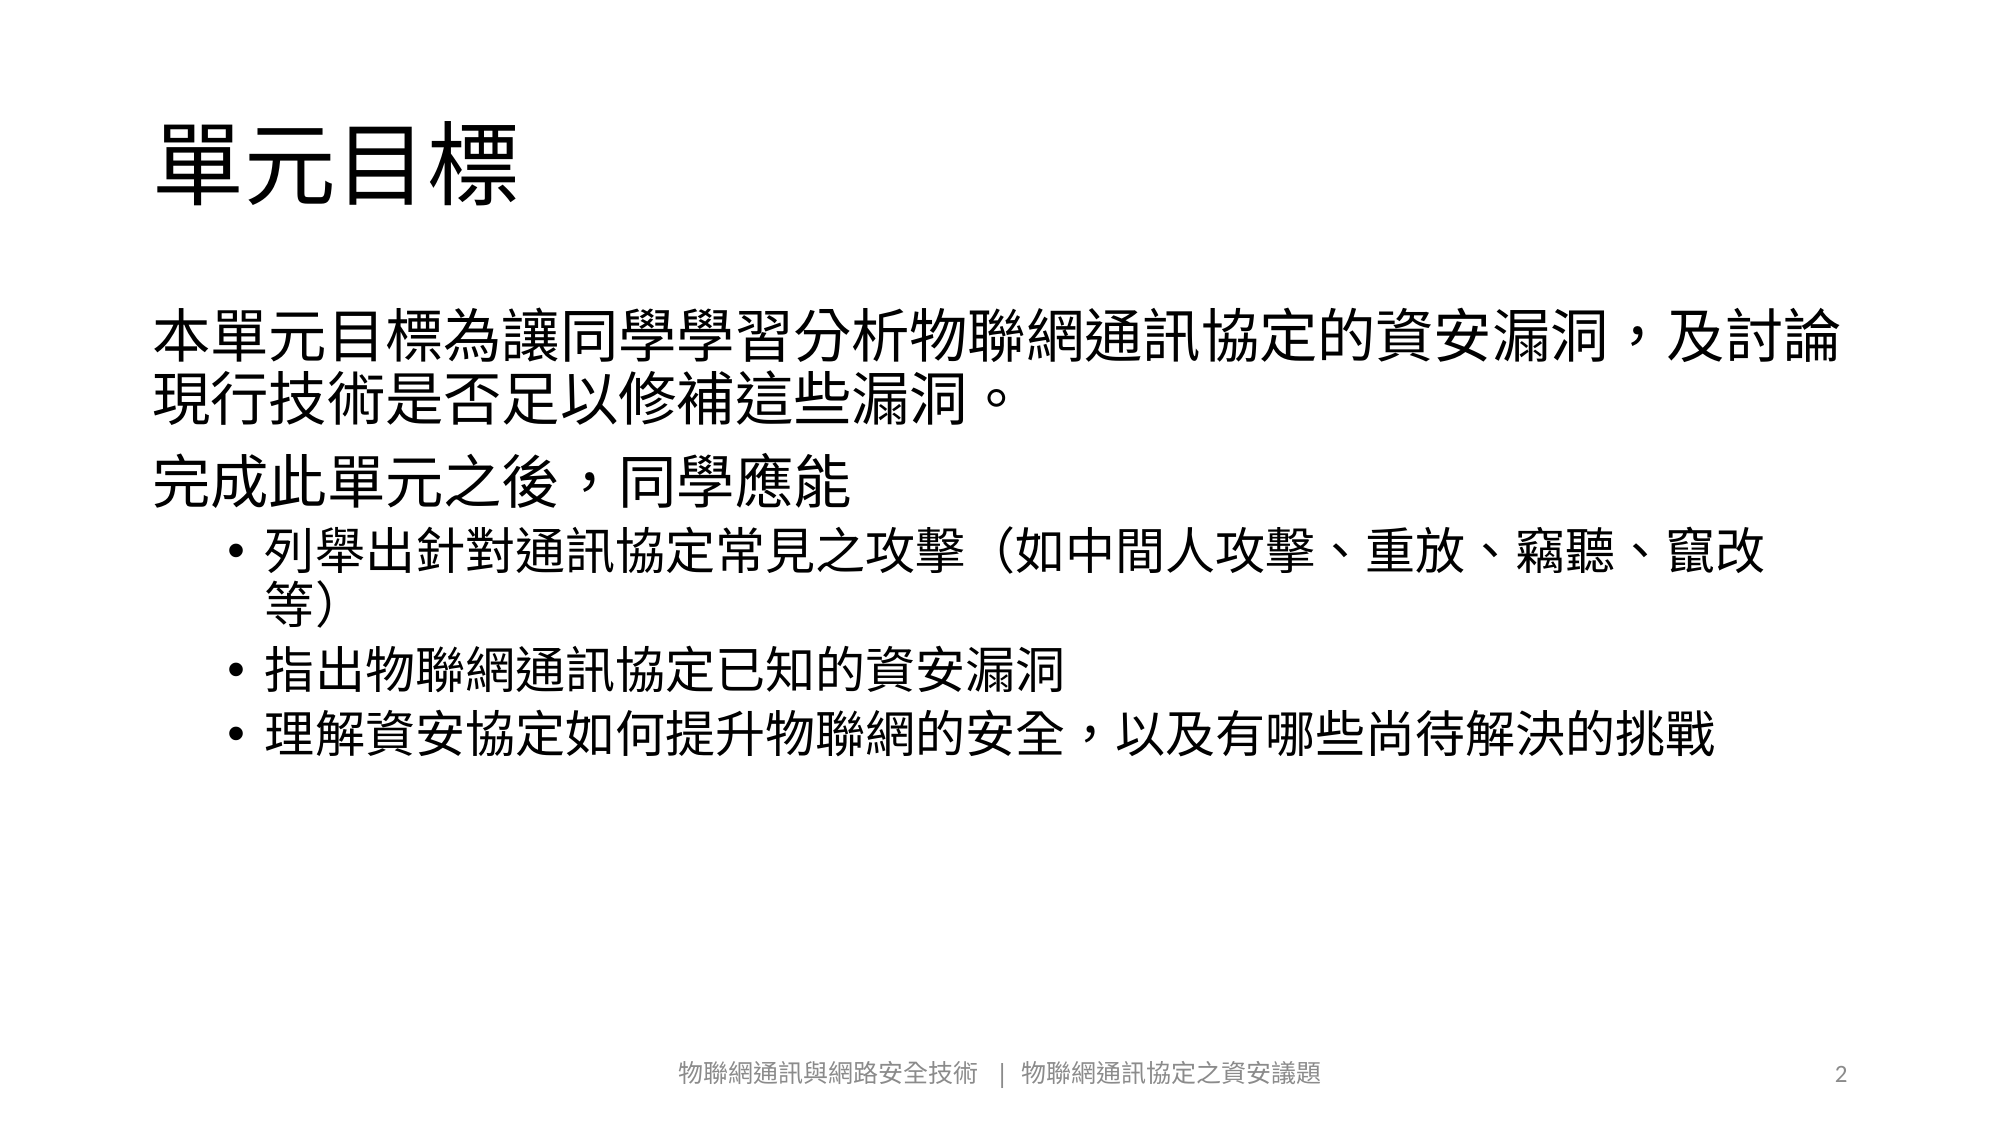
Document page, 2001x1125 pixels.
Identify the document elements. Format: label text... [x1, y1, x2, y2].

list 本單元目標為讓同學學習分析物聯網通訊協定的資安漏洞，及討論現行技術是否足以修補這些漏洞。 完成此單元之後，同學應能 列舉出針對通訊協定常見之攻擊（如中間人攻擊、重放、竊聽、竄改等） 指出物聯網通訊協定已知的資安漏洞 理解資安協定如何提升物聯網的安全，以及有哪些尚待解決的挑戰 [137, 299, 1863, 1014]
slide_number 2 [1412, 1042, 1863, 1103]
footer 物聯網通訊與網路安全技術 | 物聯網通訊協定之資安議題 [662, 1042, 1338, 1103]
title 單元目標 [137, 59, 1863, 278]
